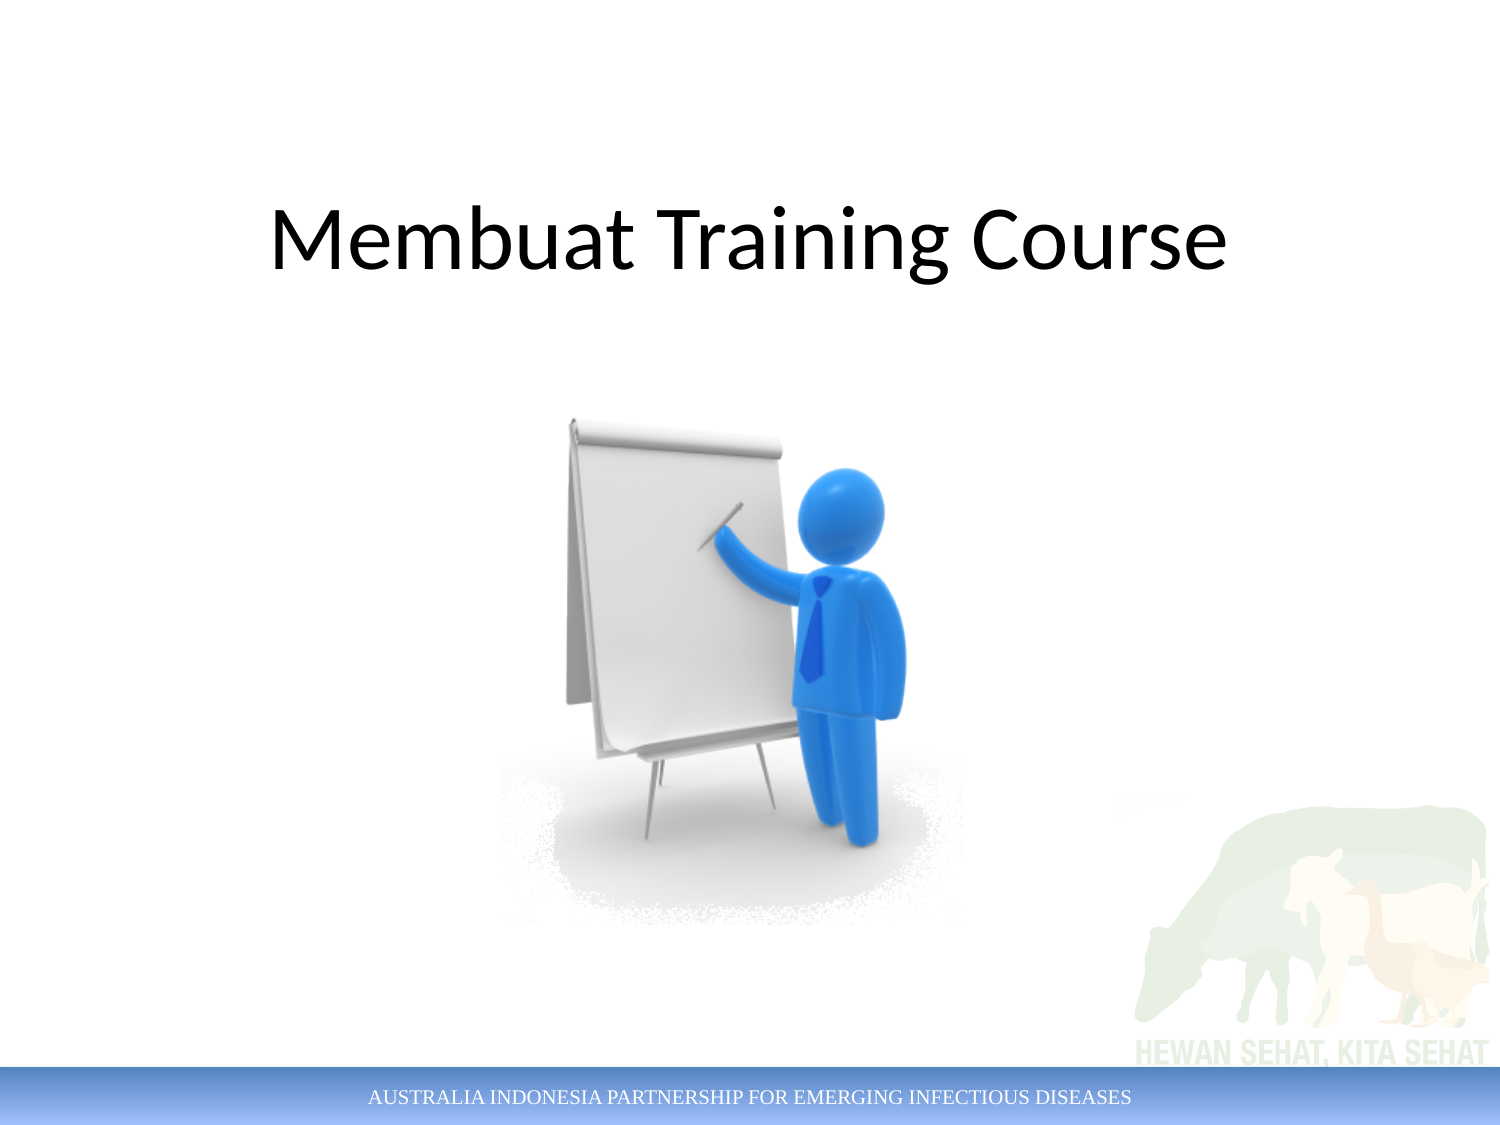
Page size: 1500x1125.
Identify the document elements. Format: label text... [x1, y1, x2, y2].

title Membuat Training Course [75, 45, 1425, 421]
picture [501, 337, 963, 925]
